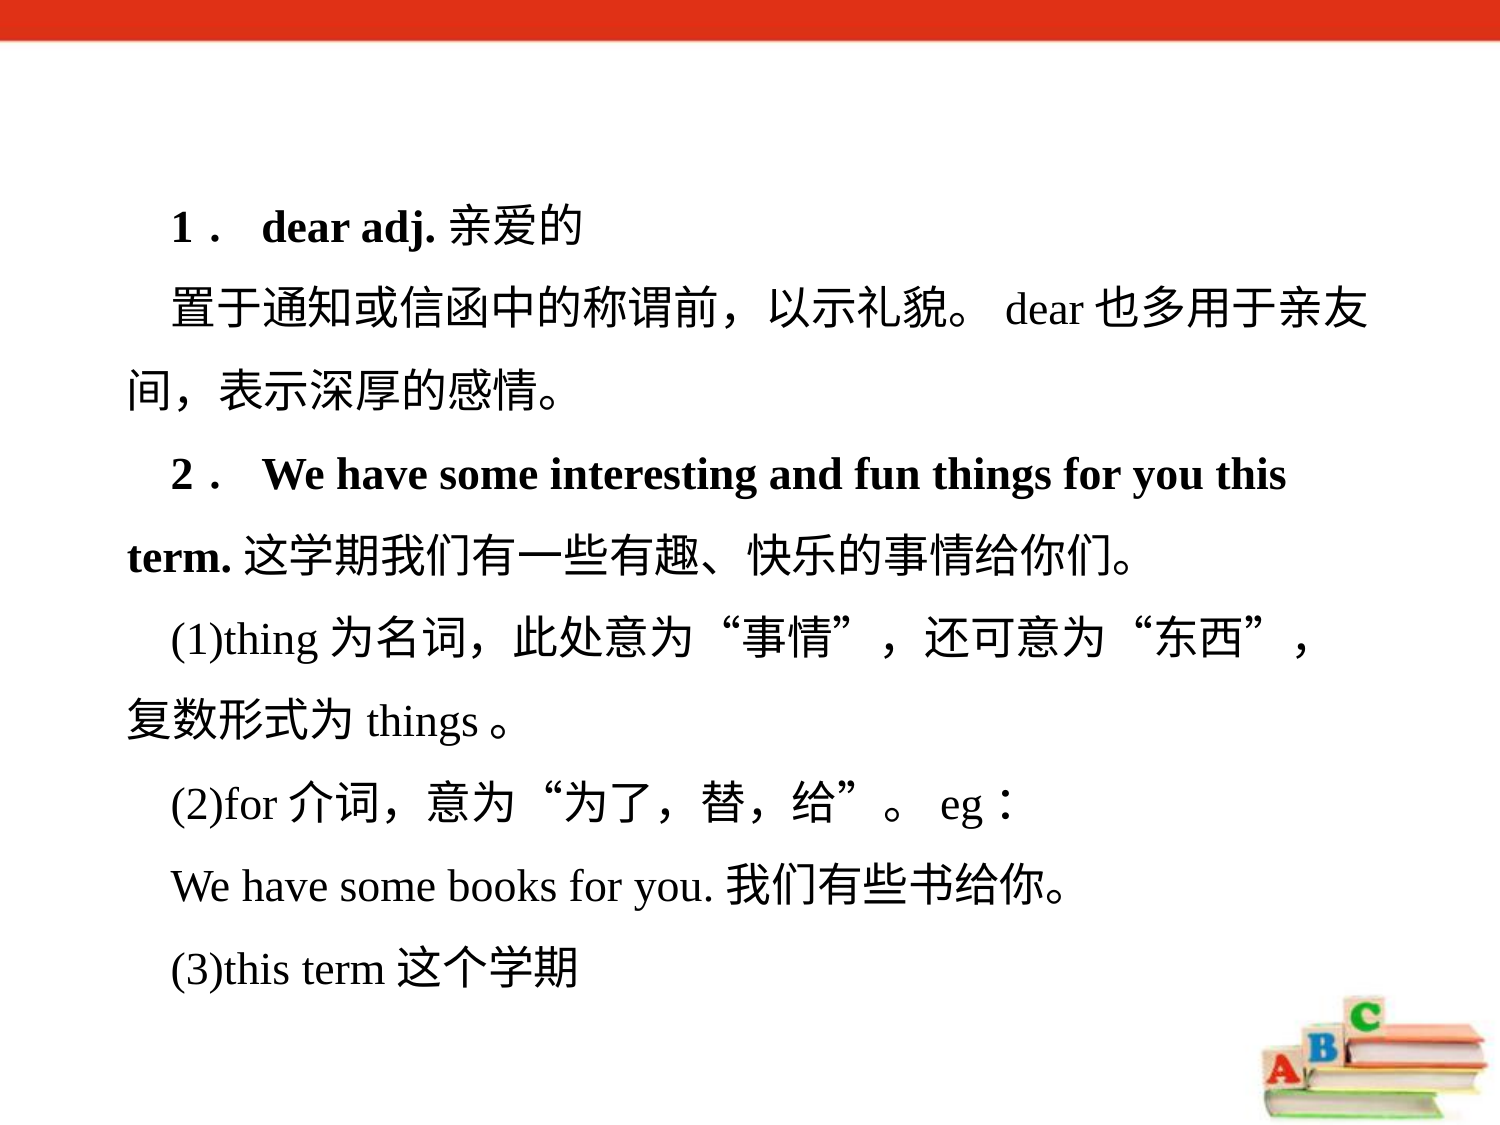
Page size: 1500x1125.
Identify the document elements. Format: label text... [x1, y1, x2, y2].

picture [0, 0, 1500, 1125]
text_box 1．dear adj.亲爱的 置于通知或信函中的称谓前，以示礼貌。dear也多用于亲友间，表示深厚的感情。 2．We have some interesting and fun things for you this term.这学期我们有一些有趣、快乐的事情给你们。 (1)thing为名词，此处意为“事情”，还可意为“东西”，复数形式为things。 (2)for介词，意为“为了，替，给”。eg： We have some books for you.我们有些书给你。 (3)this term这个学期 [112, 161, 1388, 1001]
